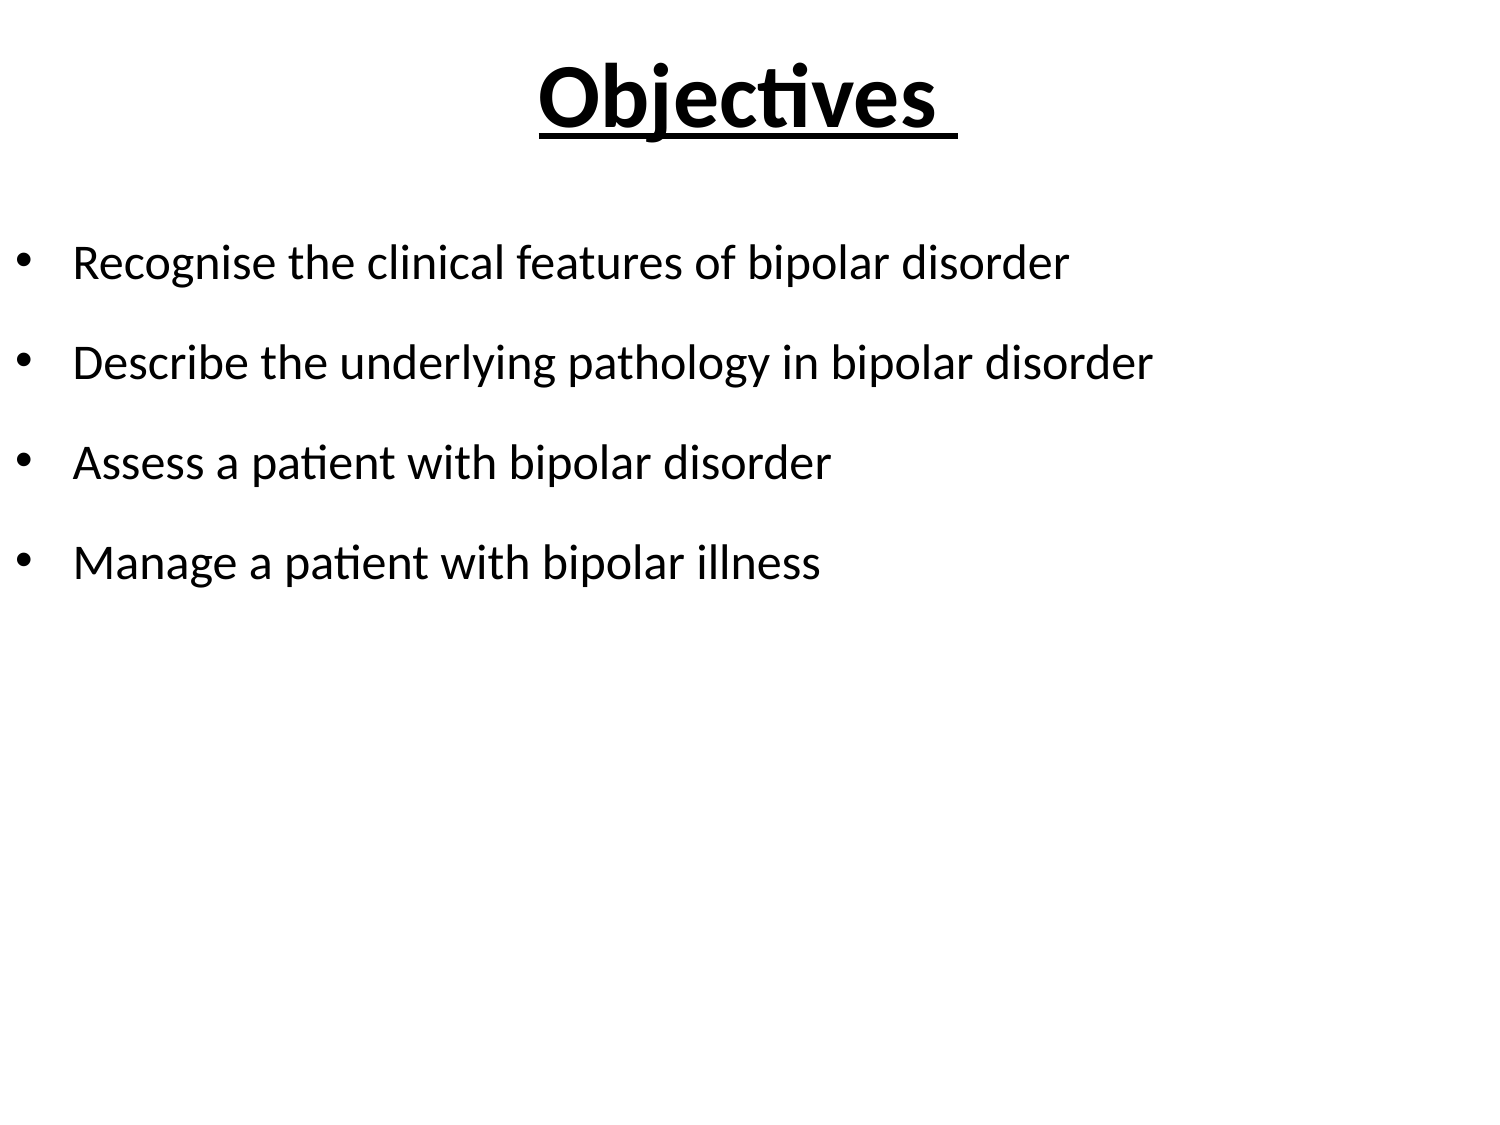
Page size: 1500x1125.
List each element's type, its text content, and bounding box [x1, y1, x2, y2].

list Recognise the clinical features of bipolar disorder Describe the underlying pathology in bipolar disorder Assess a patient with bipolar disorder Manage a patient with bipolar illness [0, 191, 1500, 1125]
title Objectives [0, 0, 1497, 185]
